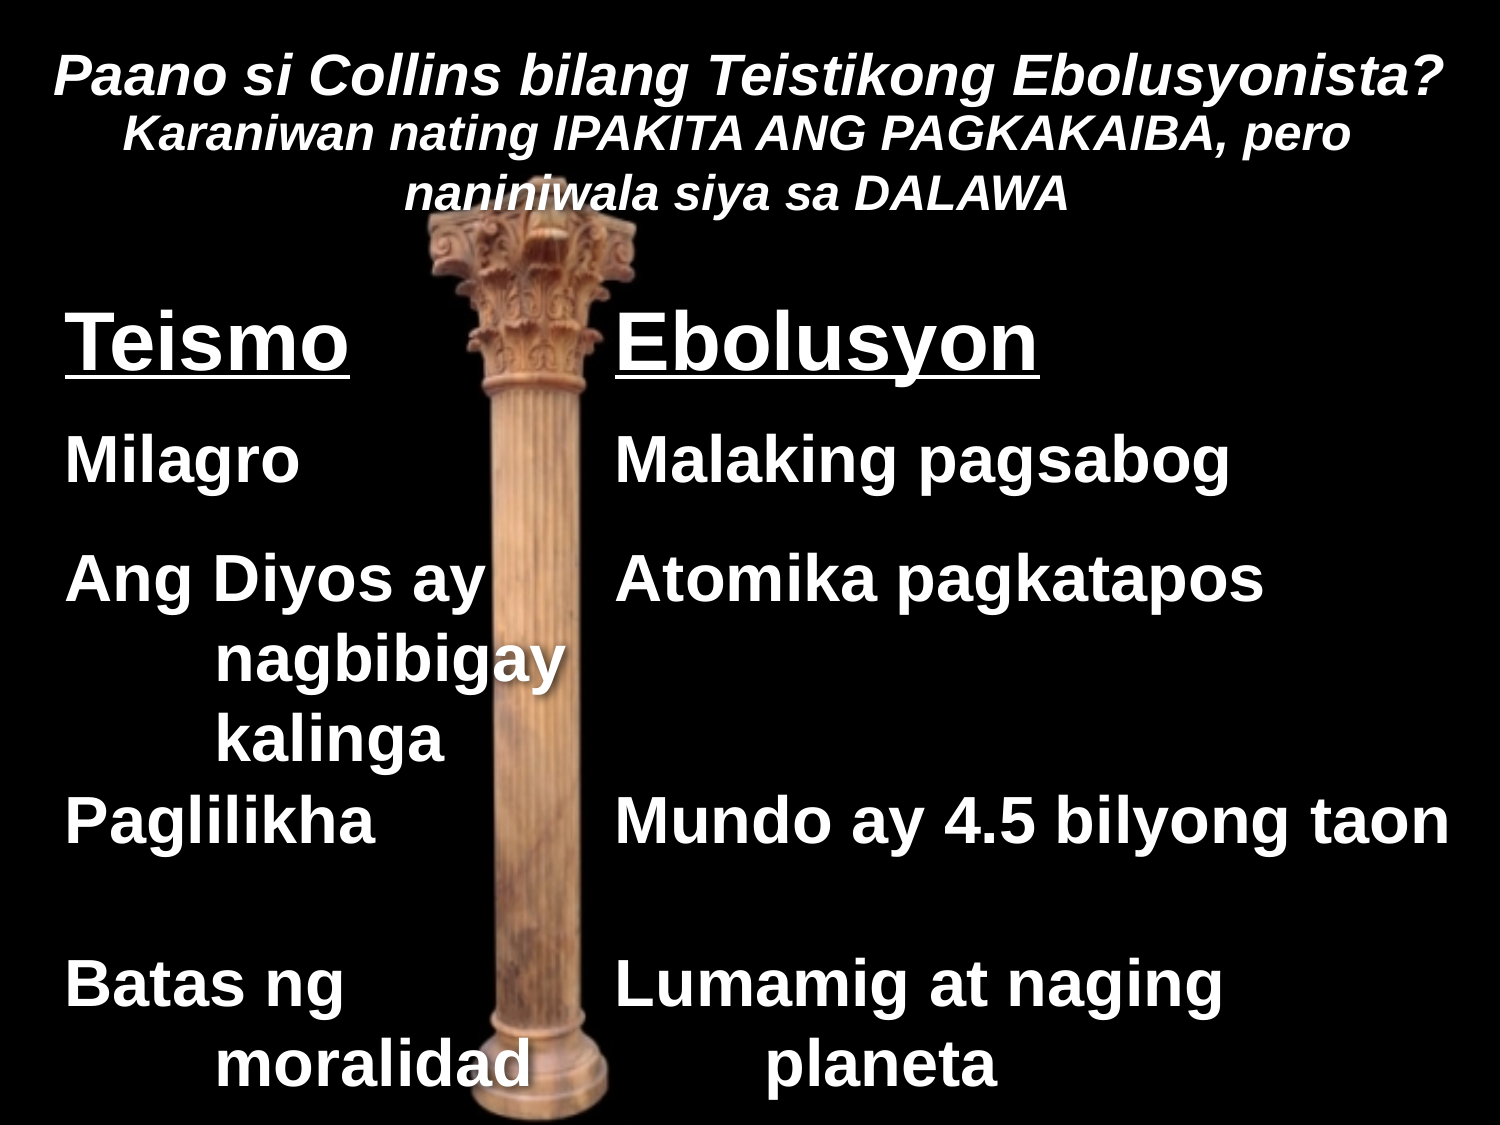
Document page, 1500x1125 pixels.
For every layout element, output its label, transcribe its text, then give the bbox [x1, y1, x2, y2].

title Paano si Collins bilang Teistikong Ebolusyonista? [0, 7, 1500, 115]
text_box Ang Diyos ay nagbibigay kalinga [50, 527, 394, 767]
text_box Malaking pagsabog [677, 408, 1450, 504]
text_box Paglilikha [50, 769, 394, 865]
text_box Lumamig at naging planeta [677, 932, 1450, 1107]
picture [399, 174, 673, 1125]
text_box Milagro [50, 408, 394, 504]
text_box Teismo [50, 279, 394, 395]
text_box Karaniwan nating IPAKITA ANG PAGKAKAIBA, pero naniniwala siya sa DALAWA [0, 119, 1500, 203]
text_box Ebolusyon [677, 279, 1280, 395]
text_box Atomika pagkatapos [677, 527, 1450, 622]
text_box Batas ng moralidad [50, 932, 394, 1107]
text_box Mundo ay 4.5 bilyong taon [677, 769, 1500, 865]
